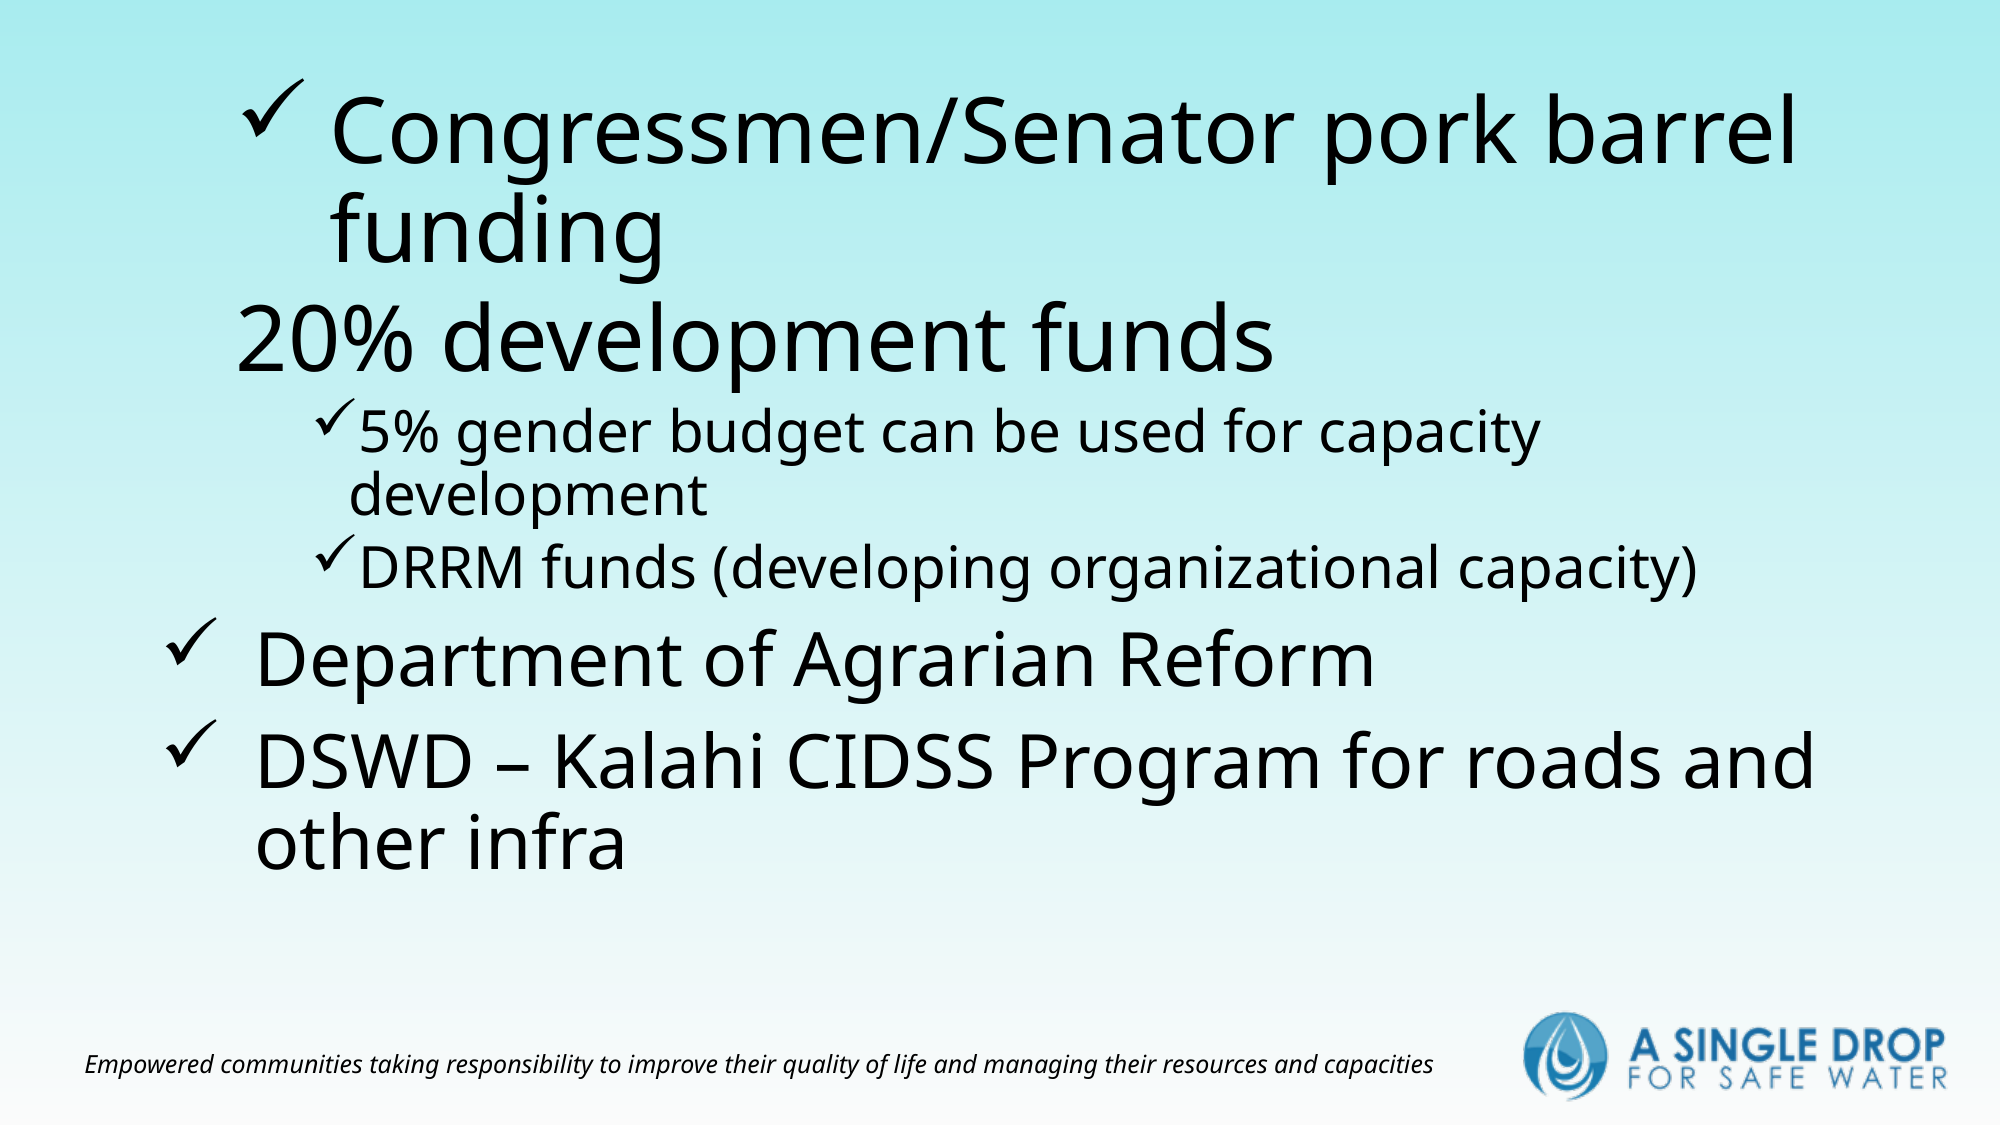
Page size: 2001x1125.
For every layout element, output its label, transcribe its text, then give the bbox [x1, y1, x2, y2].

list Congressmen/Senator pork barrel funding 20% development funds 5% gender budget can be used for capacity development DRRM funds (developing organizational capacity) Department of Agrarian Reform DSWD – Kalahi CIDSS Program for roads and other infra [145, 76, 1893, 995]
picture [1487, 999, 1990, 1117]
